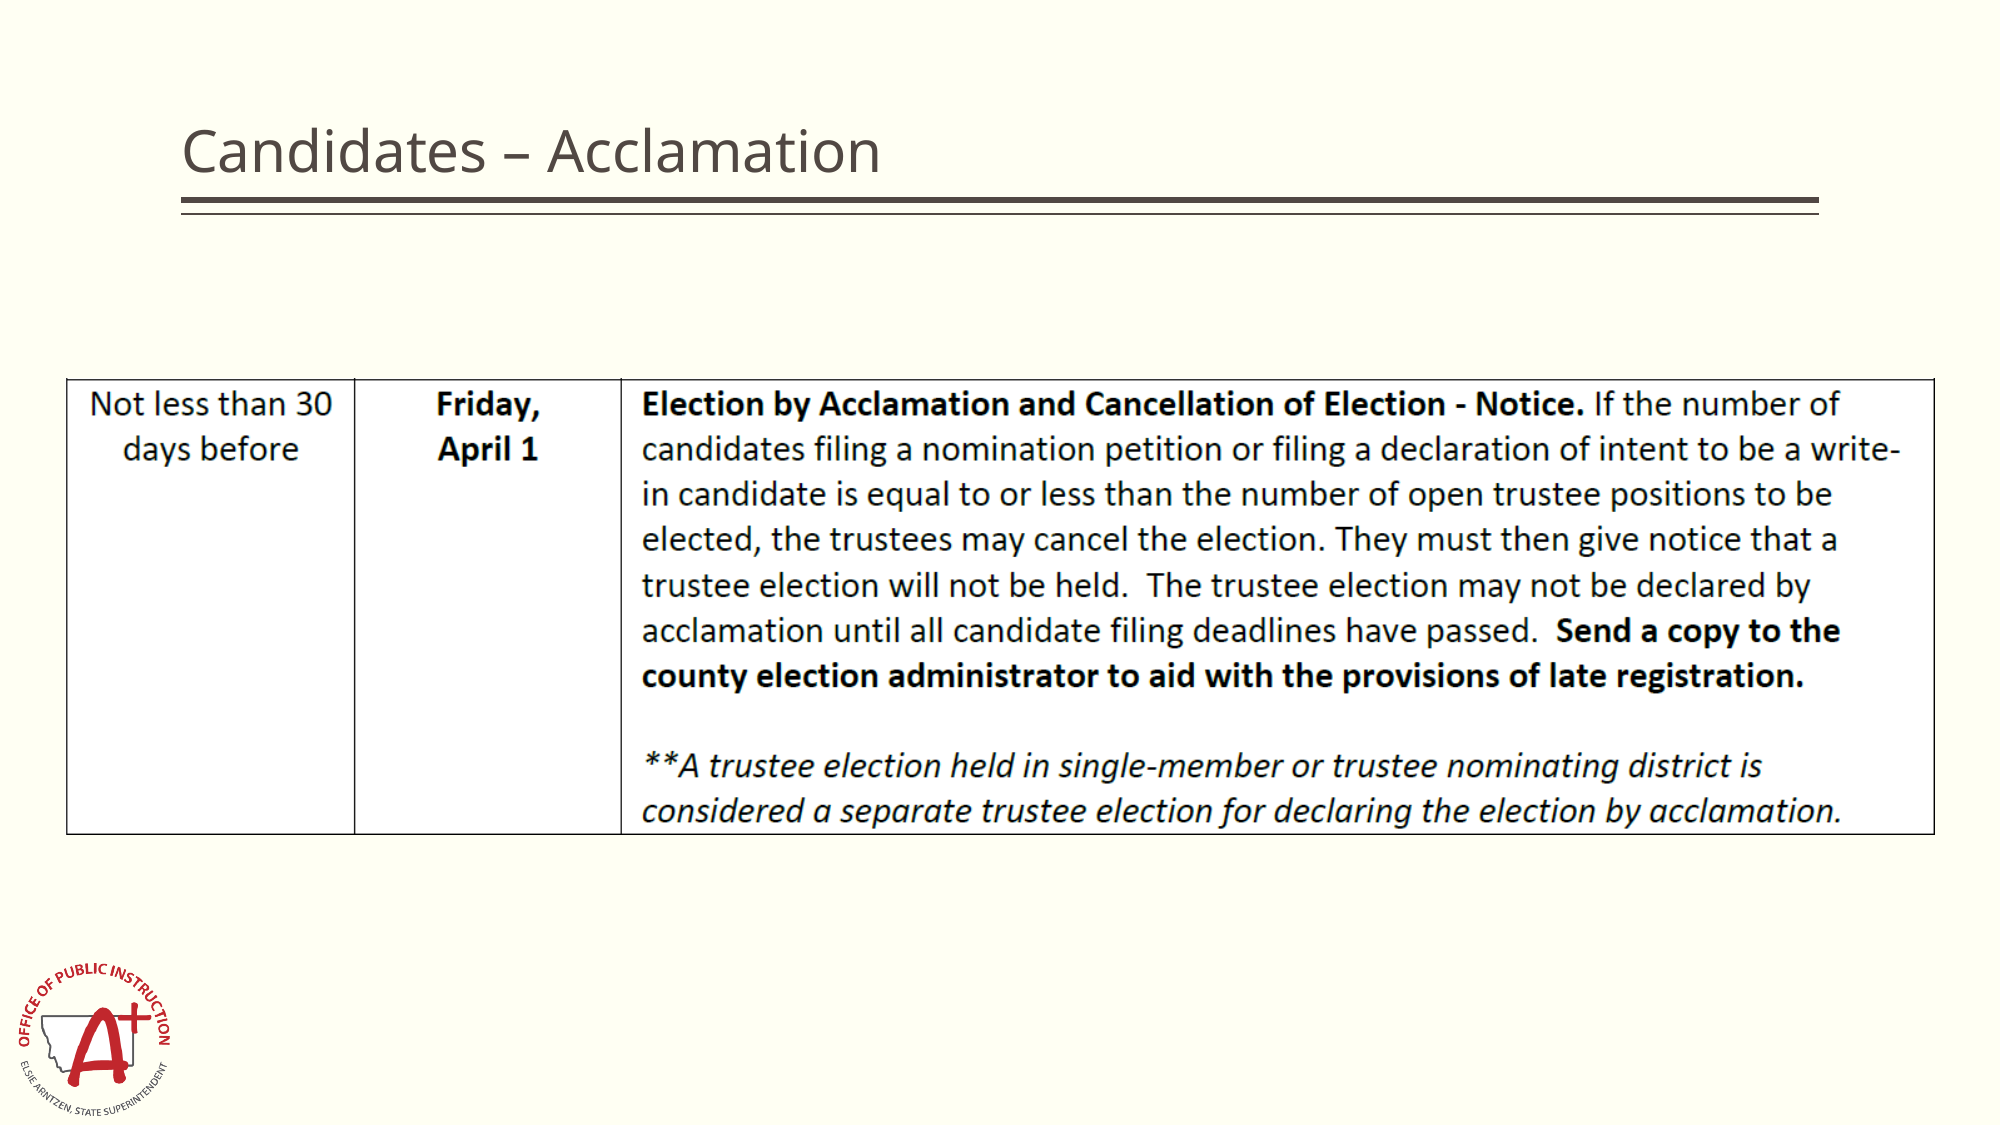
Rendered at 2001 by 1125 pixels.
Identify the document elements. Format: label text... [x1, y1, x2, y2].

title Candidates – Acclamation [181, 12, 1819, 193]
picture [65, 377, 1935, 835]
picture [0, 962, 182, 1125]
